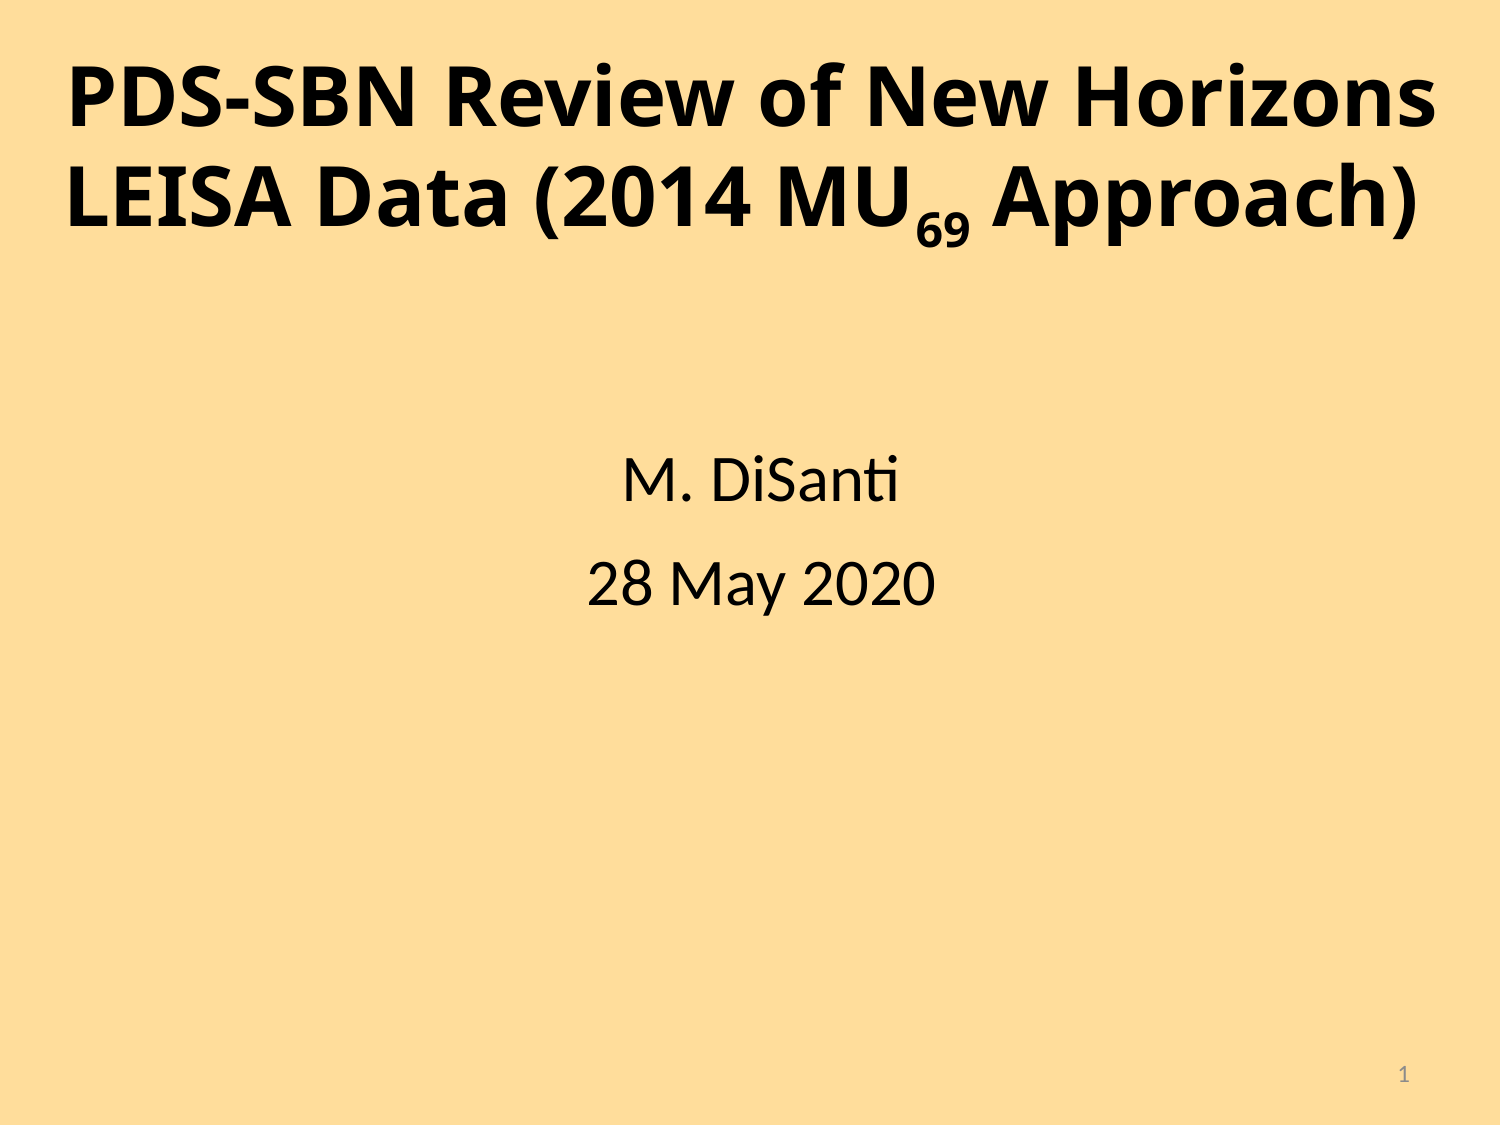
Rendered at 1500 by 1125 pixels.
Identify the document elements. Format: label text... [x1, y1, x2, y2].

list M. DiSanti 28 May 2020 [42, 254, 1443, 745]
slide_number 1 [1074, 1042, 1425, 1103]
title PDS-SBN Review of New Horizons LEISA Data (2014 MU69 Approach) [14, 46, 1490, 255]
